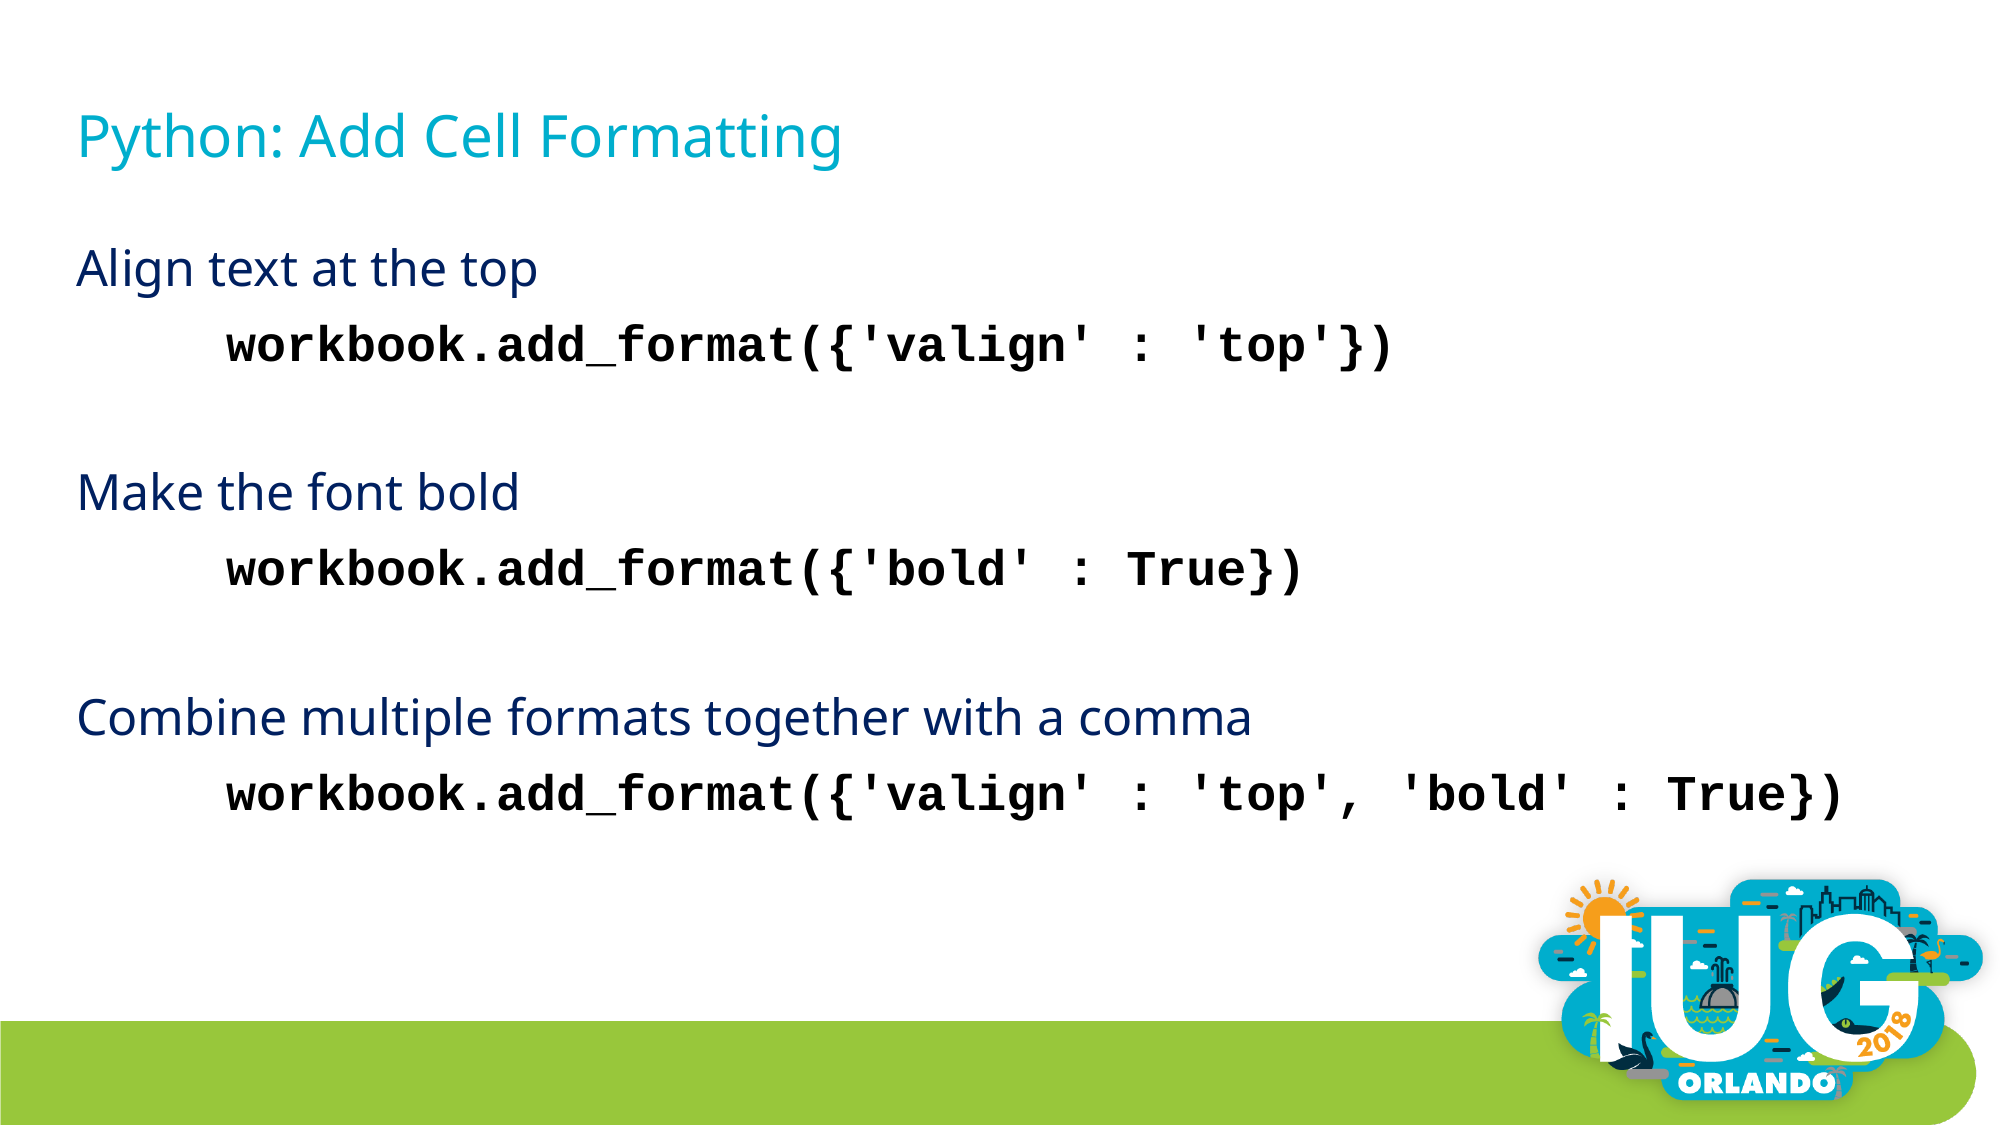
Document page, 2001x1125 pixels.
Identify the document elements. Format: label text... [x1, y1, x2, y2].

picture [0, 0, 2001, 1125]
list Align text at the top workbook.add_format({'valign' : 'top'}) Make the font bold workbook.add_format({'bold' : True}) Combine multiple formats together with a comma workbook.add_format({'valign' : 'top', 'bold' : True}) [60, 235, 1935, 1041]
title Python: Add Cell Formatting [60, 82, 1786, 194]
